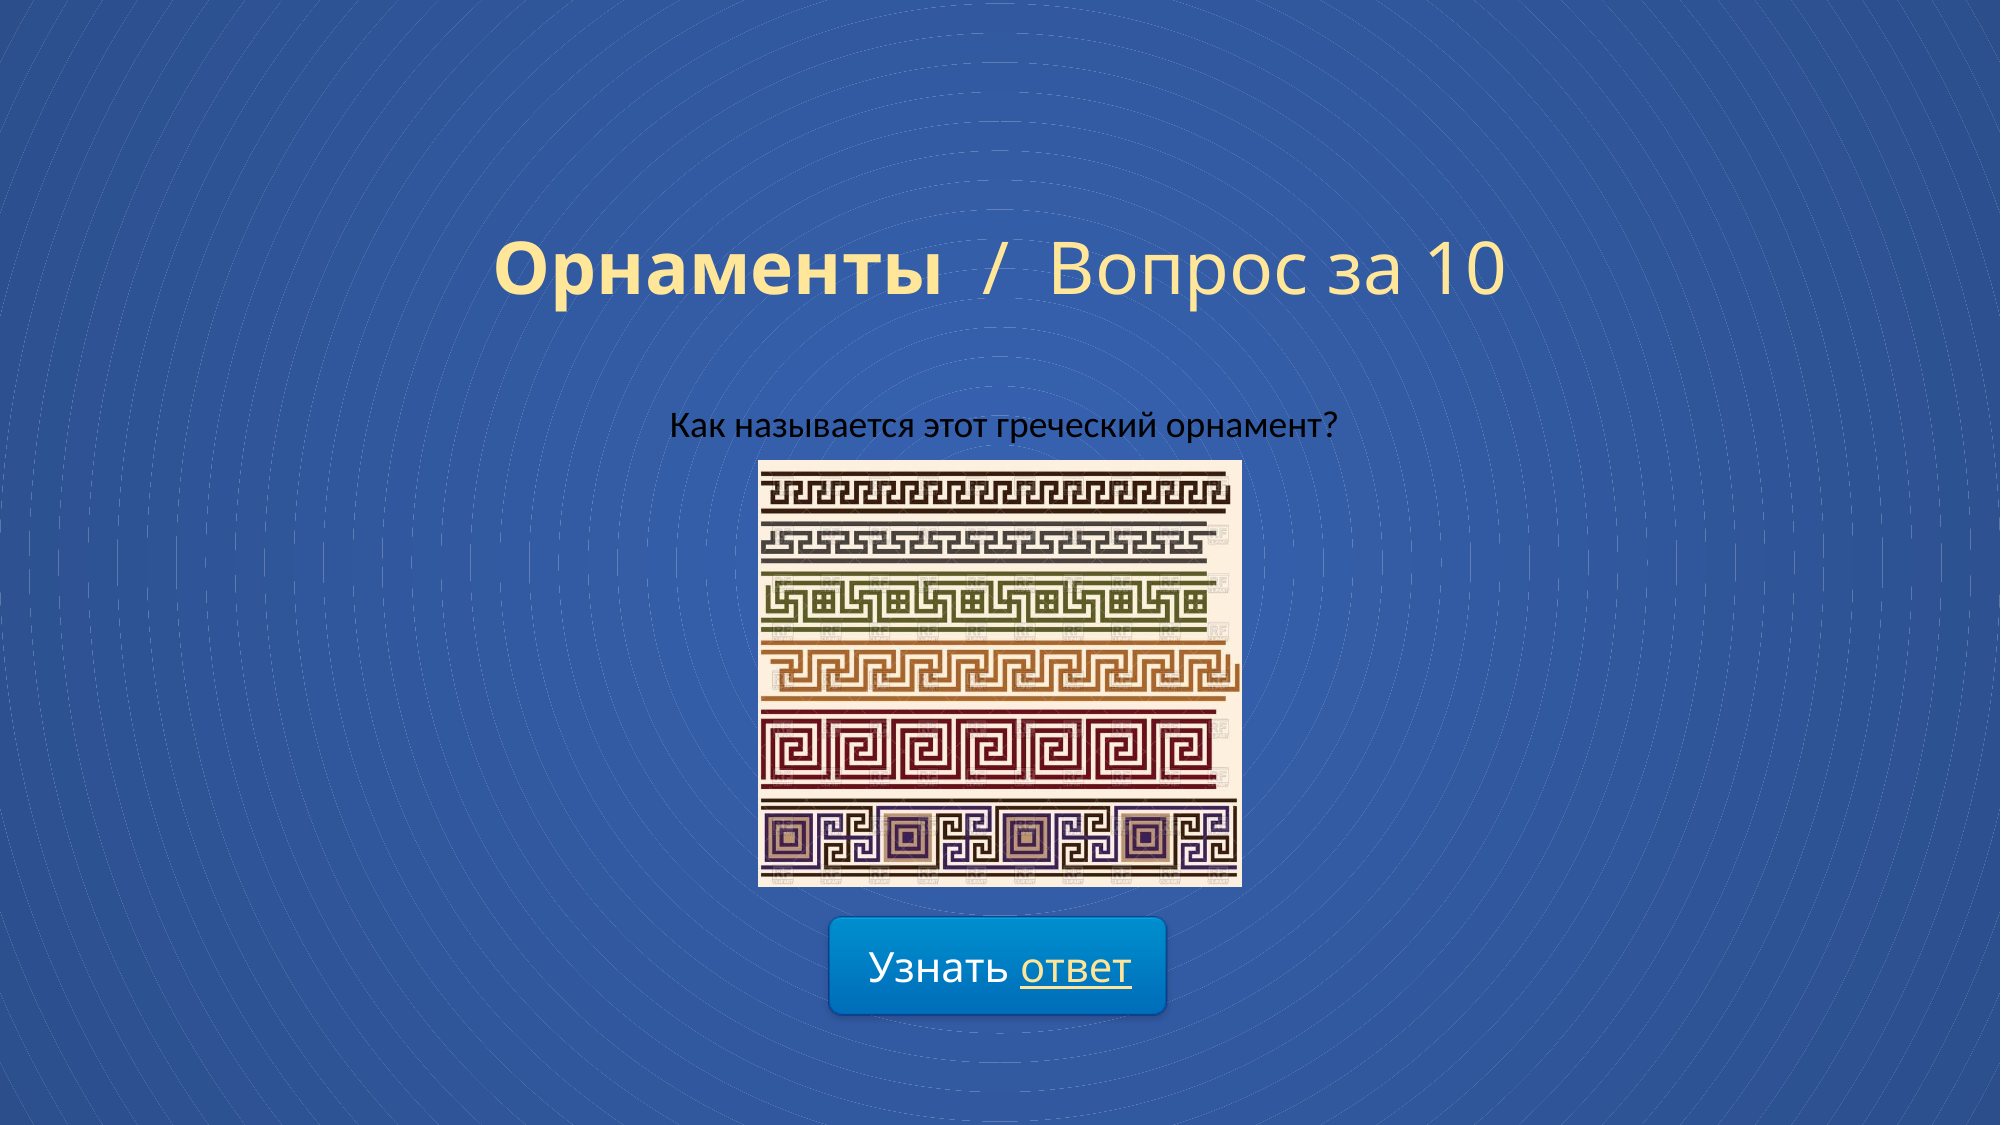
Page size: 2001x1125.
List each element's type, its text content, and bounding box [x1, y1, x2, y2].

picture [758, 460, 1242, 887]
picture [793, 902, 1180, 1035]
text_box Орнаменты / Вопрос за 10 [403, 213, 1598, 317]
text_box Как называется этот греческий орнамент? [655, 393, 1633, 453]
